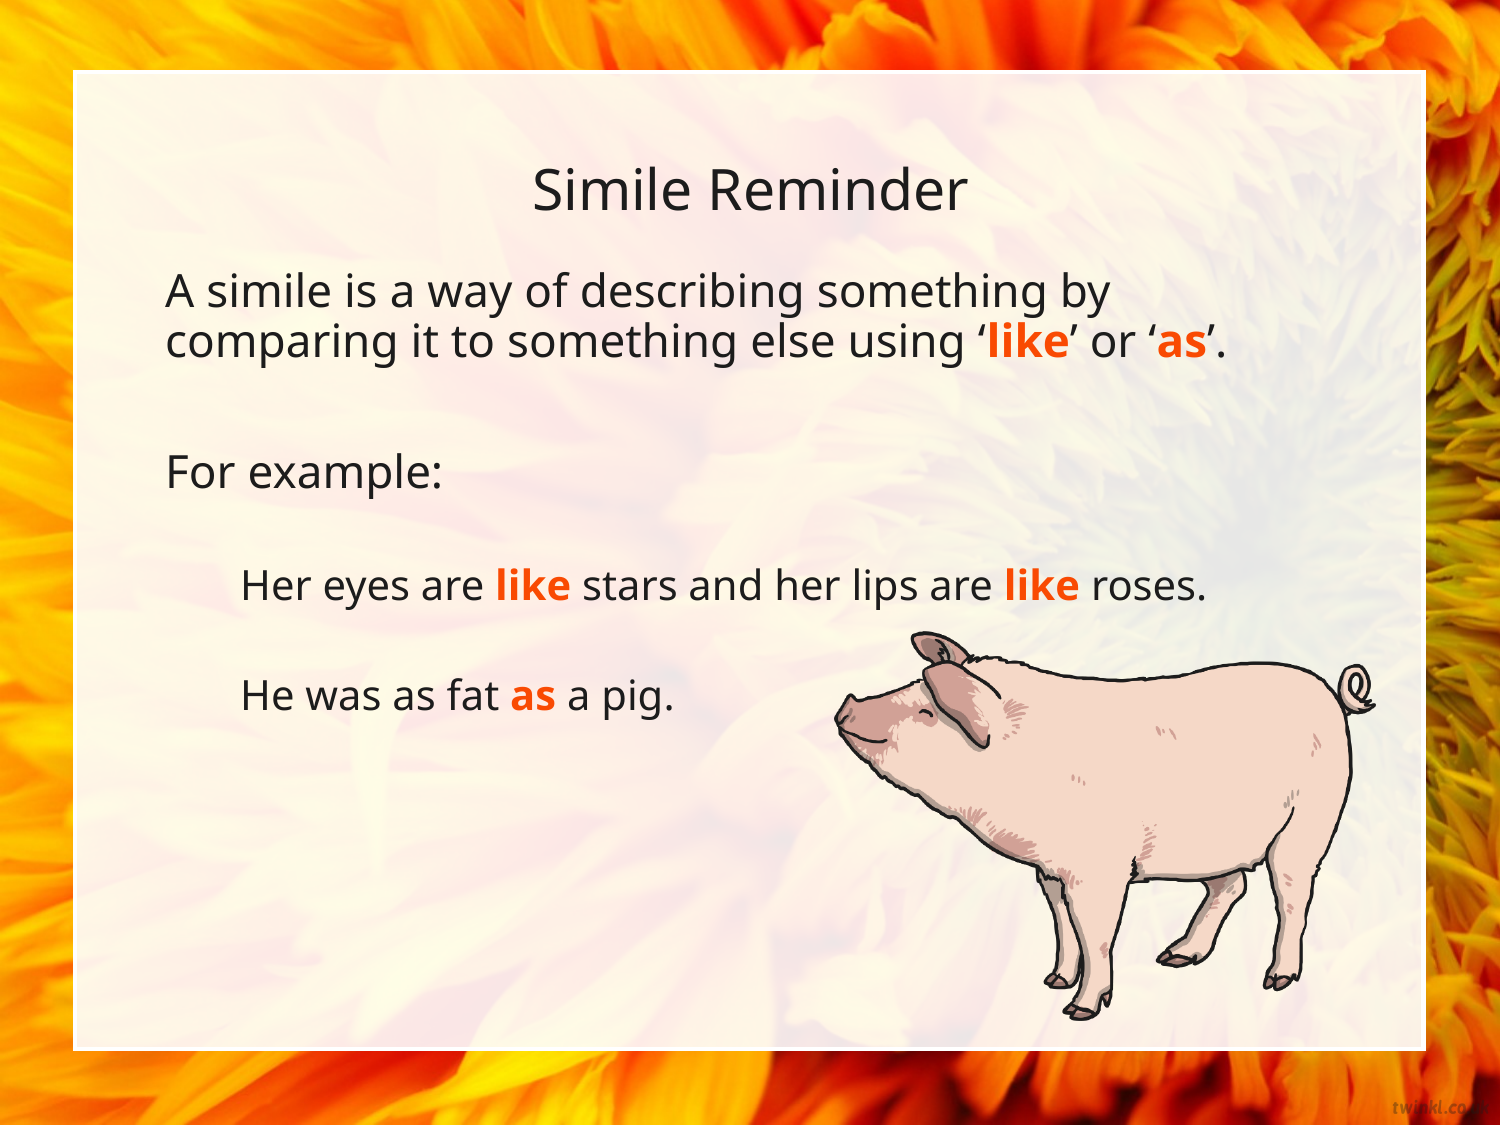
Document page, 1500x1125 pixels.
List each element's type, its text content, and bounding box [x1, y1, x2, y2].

list A simile is a way of describing something by comparing it to something else using ‘like’ or ‘as’. For example: Her eyes are like stars and her lips are like roses. He was as fat as a pig. [123, 227, 1376, 827]
title Simile Reminder [78, 119, 1424, 264]
picture [0, 0, 1500, 1125]
